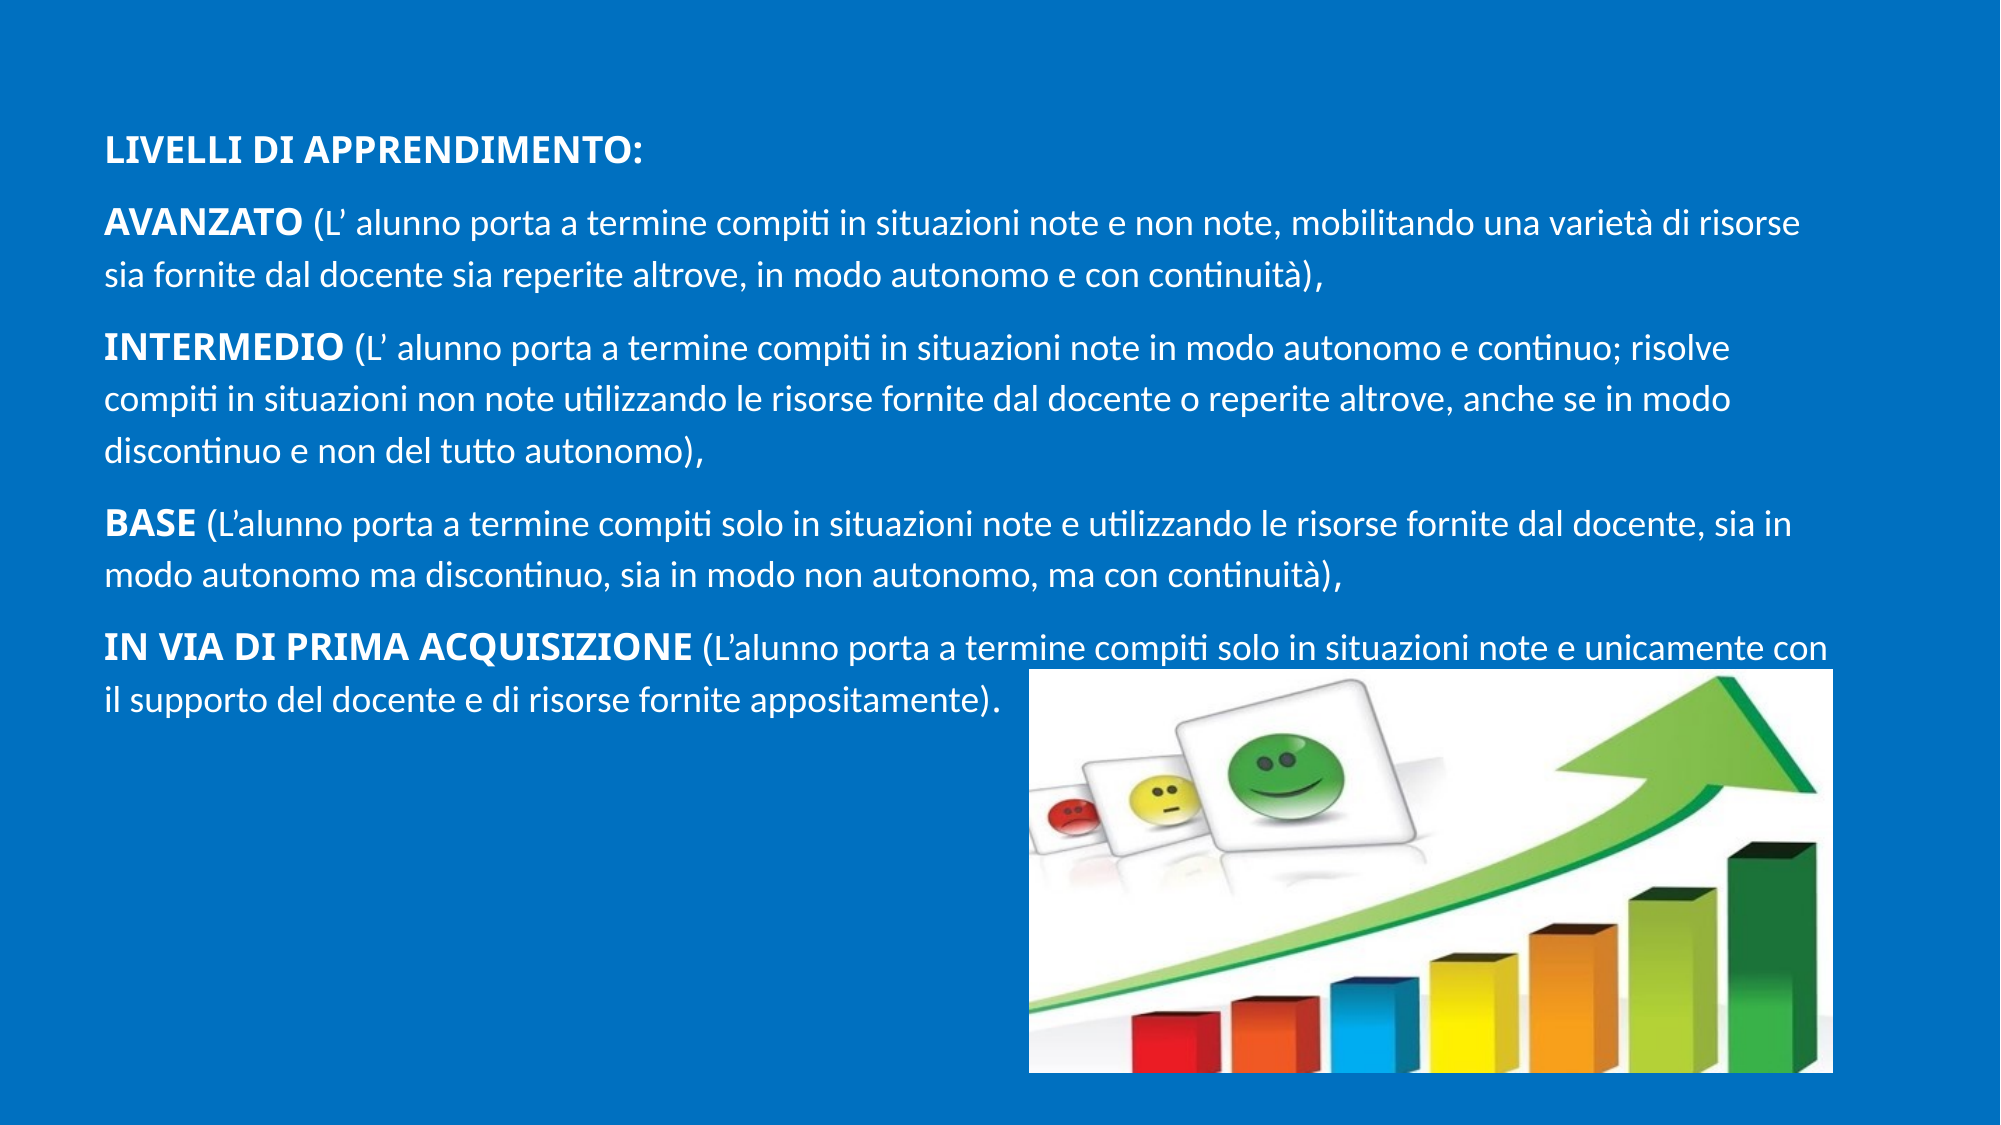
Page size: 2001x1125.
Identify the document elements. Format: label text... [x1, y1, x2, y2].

text_box LIVELLI DI APPRENDIMENTO: AVANZATO (L’ alunno porta a termine compiti in situazioni note e non note, mobilitando una varietà di risorse sia fornite dal docente sia reperite altrove, in modo autonomo e con continuità), INTERMEDIO (L’ alunno porta a termine compiti in situazioni note in modo autonomo e continuo; risolve compiti in situazioni non note utilizzando le risorse fornite dal docente o reperite altrove, anche se in modo discontinuo e non del tutto autonomo), BASE (L’alunno porta a termine compiti solo in situazioni note e utilizzando le risorse fornite dal docente, sia in modo autonomo ma discontinuo, sia in modo non autonomo, ma con continuità), IN VIA DI PRIMA ACQUISIZIONE (L’alunno porta a termine compiti solo in situazioni note e unicamente con il supporto del docente e di risorse fornite appositamente). [89, 111, 1862, 727]
picture [1029, 669, 1833, 1073]
